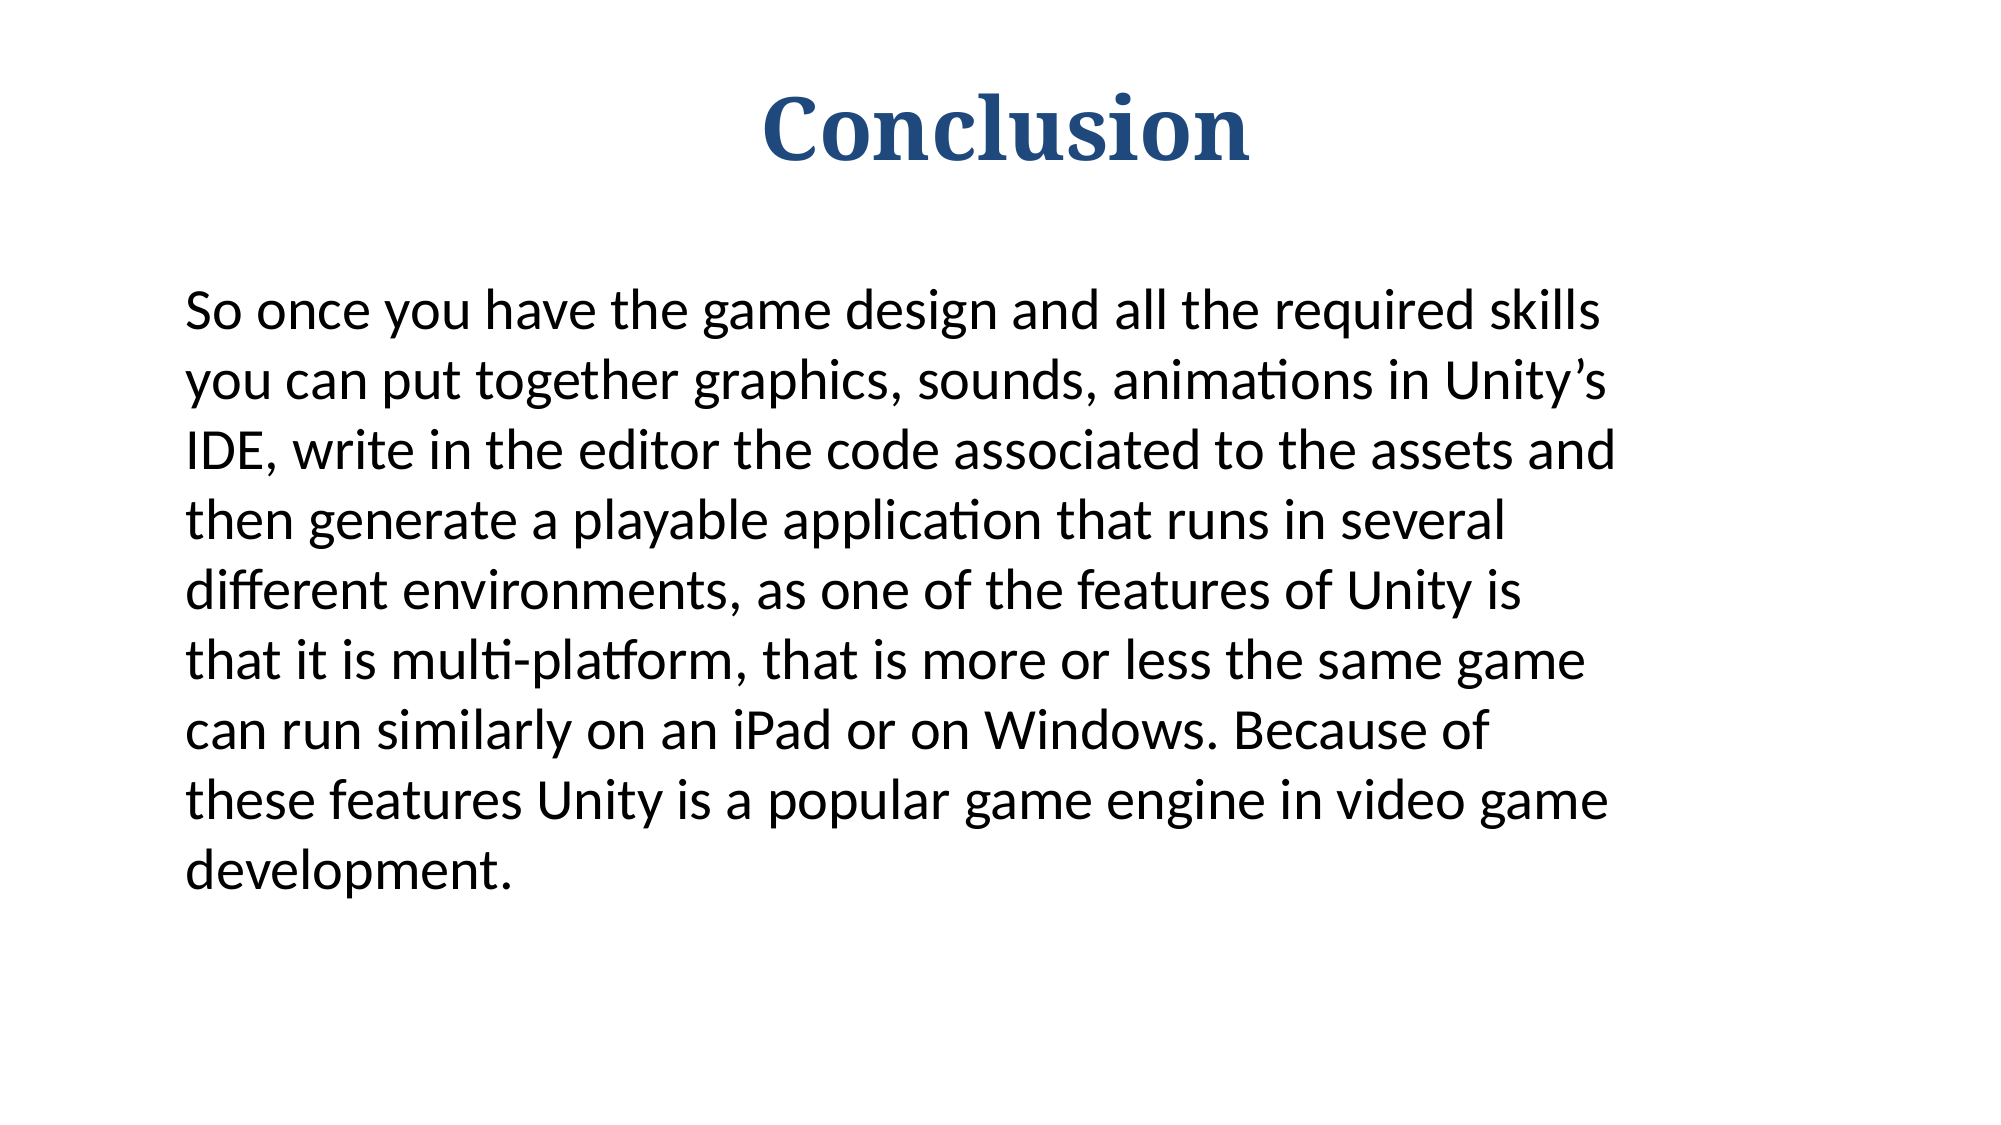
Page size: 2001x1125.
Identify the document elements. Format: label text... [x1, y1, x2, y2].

text_box So once you have the game design and all the required skills you can put together graphics, sounds, animations in Unity’s IDE, write in the editor the code associated to the assets and then generate a playable application that runs in several different environments, as one of the features of Unity is that it is multi-platform, that is more or less the same game can run similarly on an iPad or on Windows. Because of these features Unity is a popular game engine in video game development. [171, 264, 1642, 909]
text_box Conclusion [234, 65, 1778, 199]
